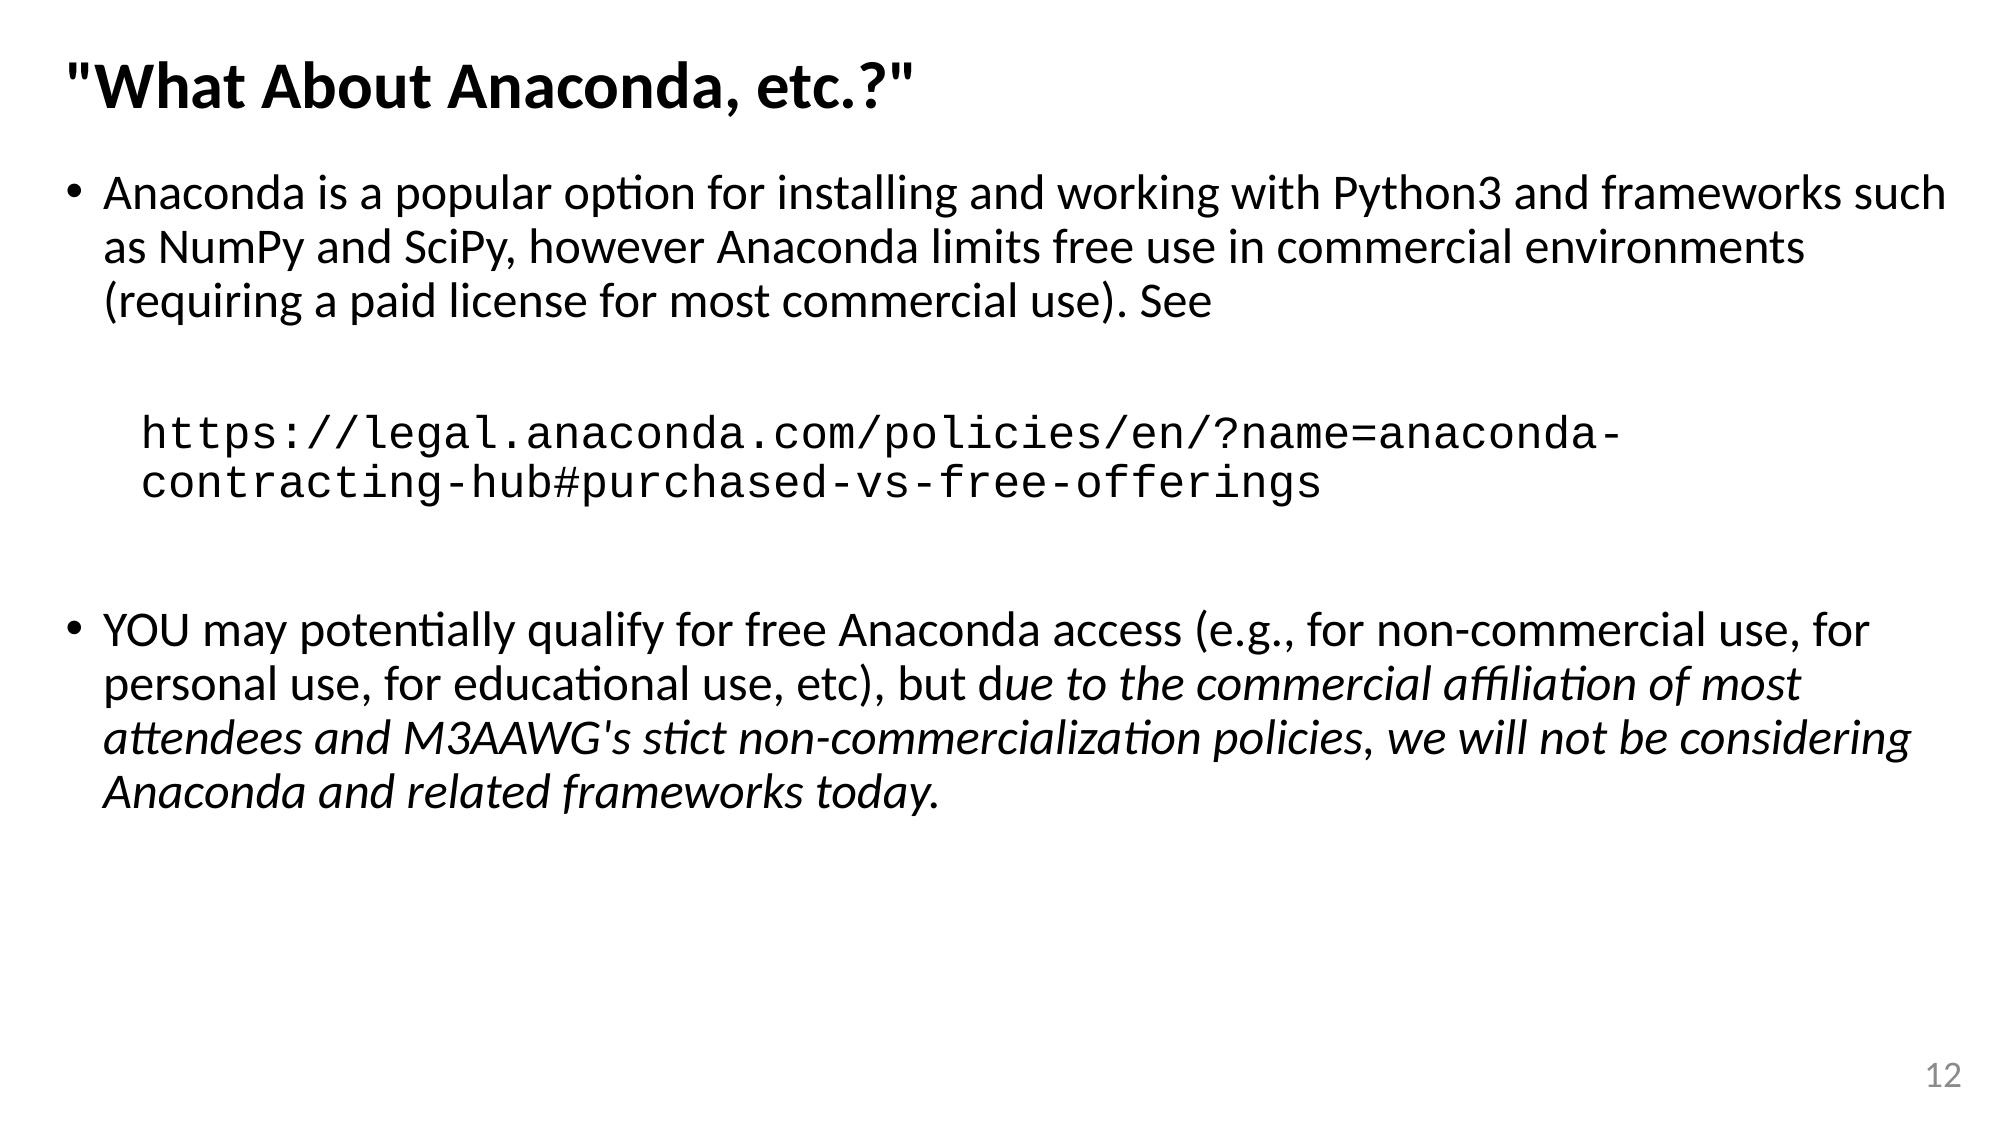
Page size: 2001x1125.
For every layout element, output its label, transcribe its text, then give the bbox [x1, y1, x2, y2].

title "What About Anaconda, etc.?" [50, 35, 1966, 139]
slide_number 12 [1412, 1042, 1978, 1103]
list Anaconda is a popular option for installing and working with Python3 and frameworks such as NumPy and SciPy, however Anaconda limits free use in commercial environments (requiring a paid license for most commercial use). See https://legal.anaconda.com/policies/en/?name=anaconda-contracting-hub#purchased-vs-free-offerings YOU may potentially qualify for free Anaconda access (e.g., for non-commercial use, for personal use, for educational use, etc), but due to the commercial affiliation of most attendees and M3AAWG's stict non-commercialization policies, we will not be considering Anaconda and related frameworks today. [50, 158, 1966, 1079]
